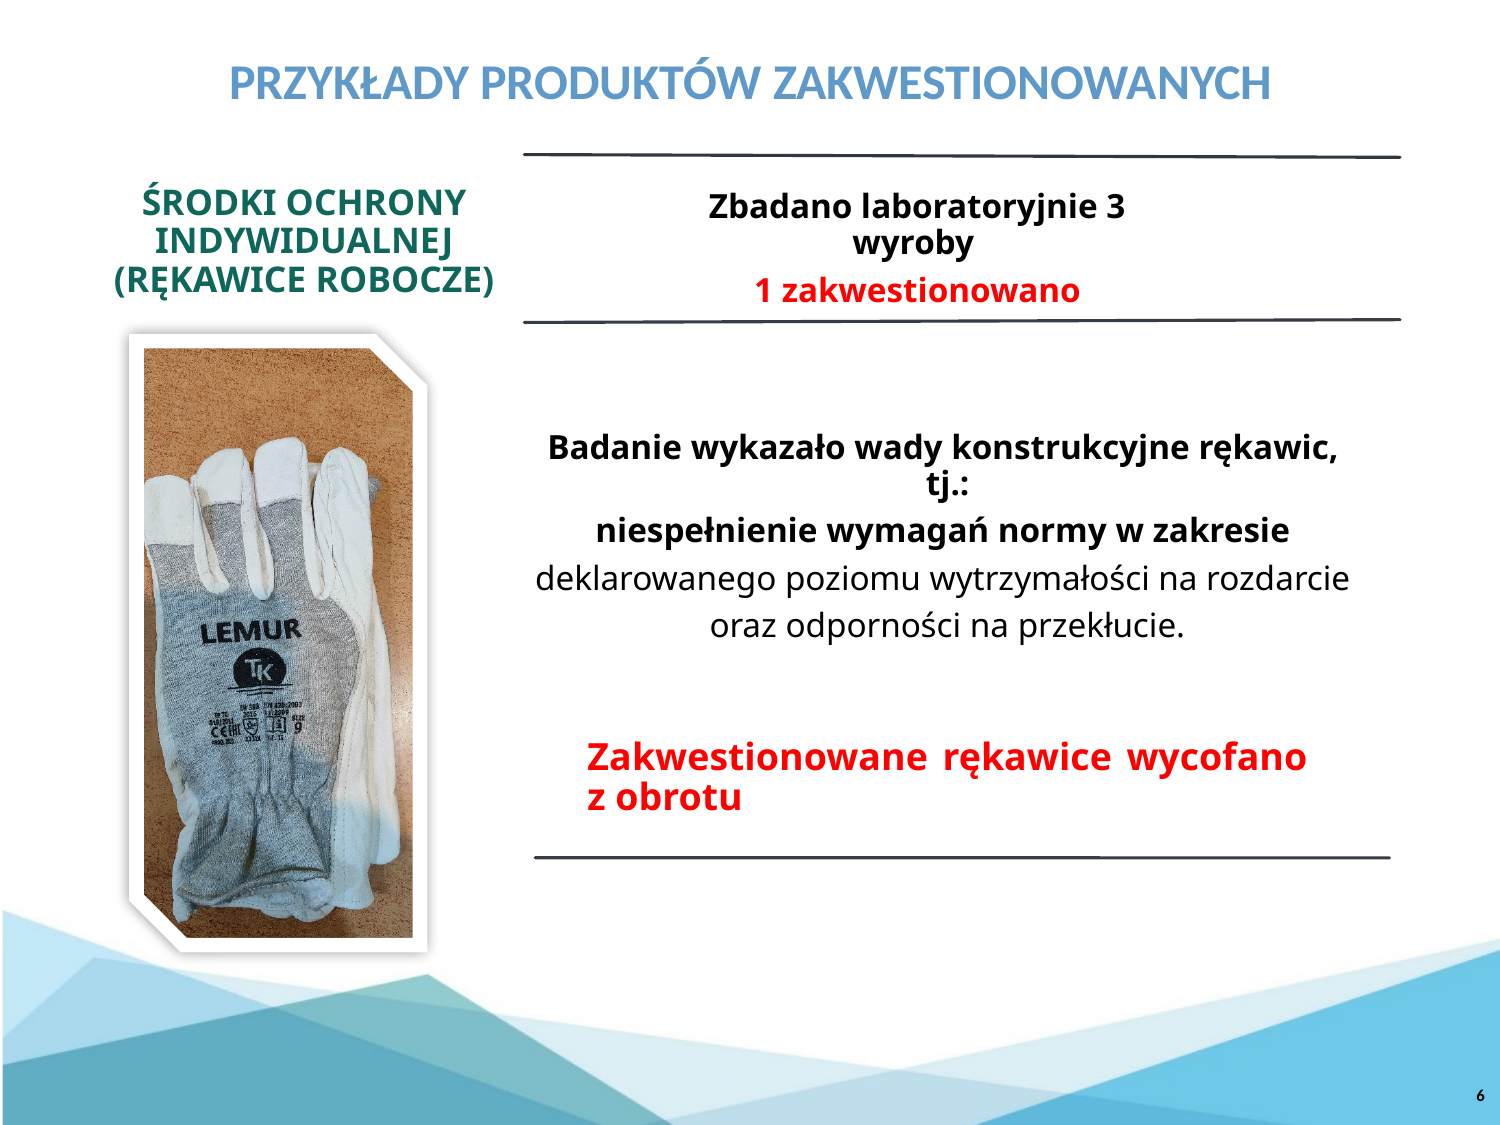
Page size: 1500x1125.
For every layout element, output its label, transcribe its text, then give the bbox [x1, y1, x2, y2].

slide_number 6 [1432, 1065, 1500, 1125]
text_box [522, 318, 1402, 325]
text_box ŚRODKI OCHRONY INDYWIDUALNEJ (RĘKAWICE ROBOCZE) [35, 174, 573, 360]
text_box Zbadano laboratoryjnie 3 wyroby 1 zakwestionowano [649, 180, 1187, 306]
text_box PRZYKŁADY PRODUKTÓW ZAKWESTIONOWANYCH [41, 41, 1461, 117]
text_box Zakwestionowane rękawice wycofano z obrotu [572, 730, 1323, 827]
picture [0, 0, 1500, 1125]
text_box Badanie wykazało wady konstrukcyjne rękawic, tj.: niespełnienie wymagań normy w zakresie deklarowanego poziomu wytrzymałości na rozdarcie oraz odporności na przekłucie. [514, 344, 1382, 731]
text_box [533, 856, 1392, 860]
text_box [522, 153, 1402, 159]
